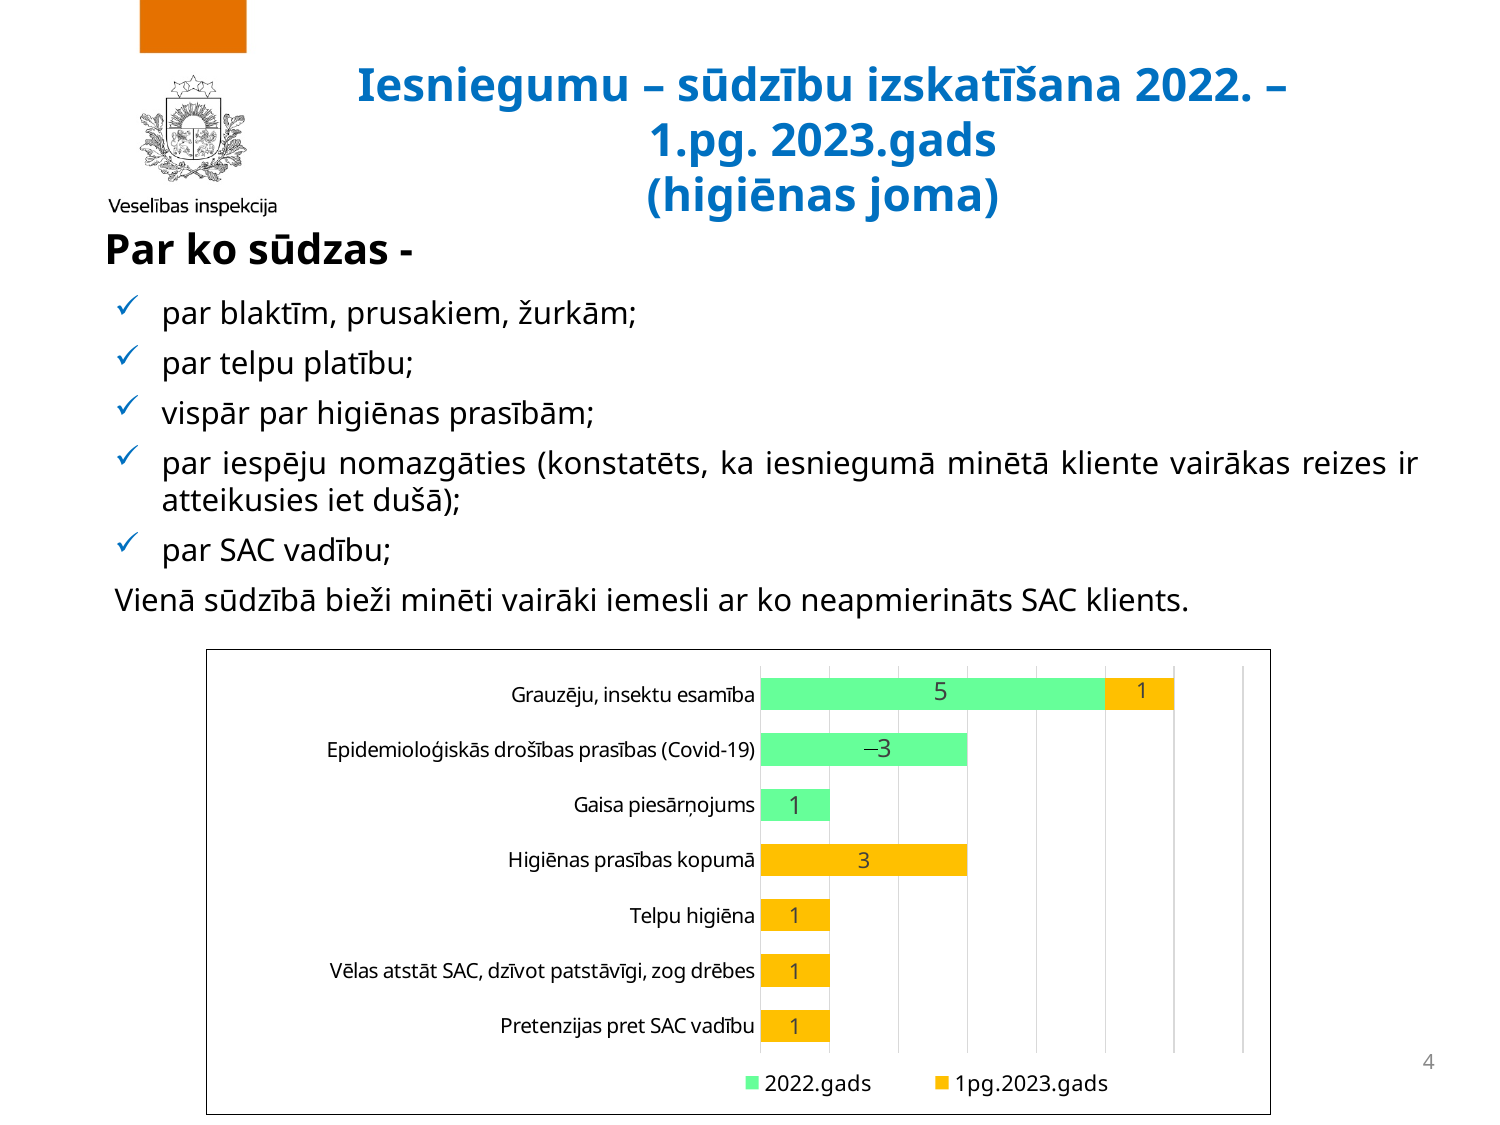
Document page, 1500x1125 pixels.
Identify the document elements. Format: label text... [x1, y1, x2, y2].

text_box Iesniegumu – sūdzību izskatīšana 2022. – 1.pg. 2023.gads (higiēnas joma) [322, 48, 1323, 266]
text_box Par ko sūdzas - [89, 215, 1038, 281]
picture [48, 0, 338, 321]
chart [206, 648, 1271, 1116]
text_box par blaktīm, prusakiem, žurkām; par telpu platību; vispār par higiēnas prasībām; par iespēju nomazgāties (konstatēts, ka iesniegumā minētā kliente vairākas reizes ir atteikusies iet dušā); par SAC vadību; Vienā sūdzībā bieži minēti vairāki iemesli ar ko neapmierināts SAC klients. [99, 285, 1436, 626]
slide_number 4 [1358, 1037, 1450, 1088]
